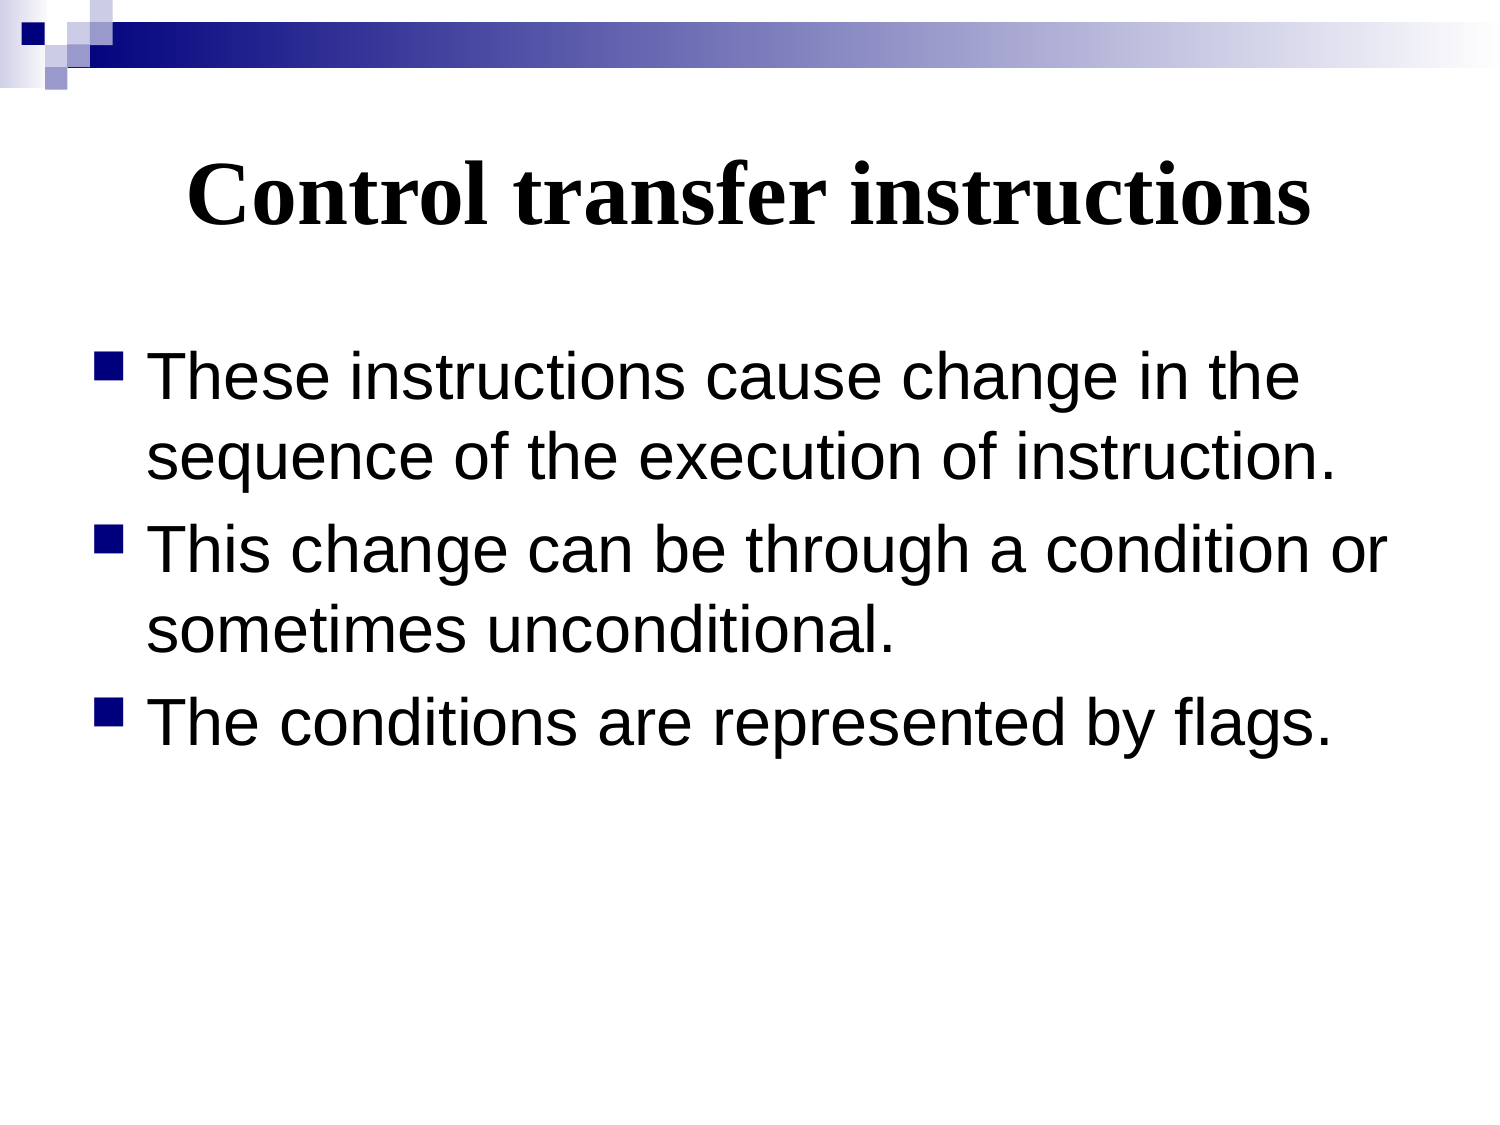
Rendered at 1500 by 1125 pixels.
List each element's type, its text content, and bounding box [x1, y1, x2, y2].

list These instructions cause change in the sequence of the execution of instruction. This change can be through a condition or sometimes unconditional. The conditions are represented by flags. [74, 324, 1426, 963]
title Control transfer instructions [74, 74, 1426, 301]
